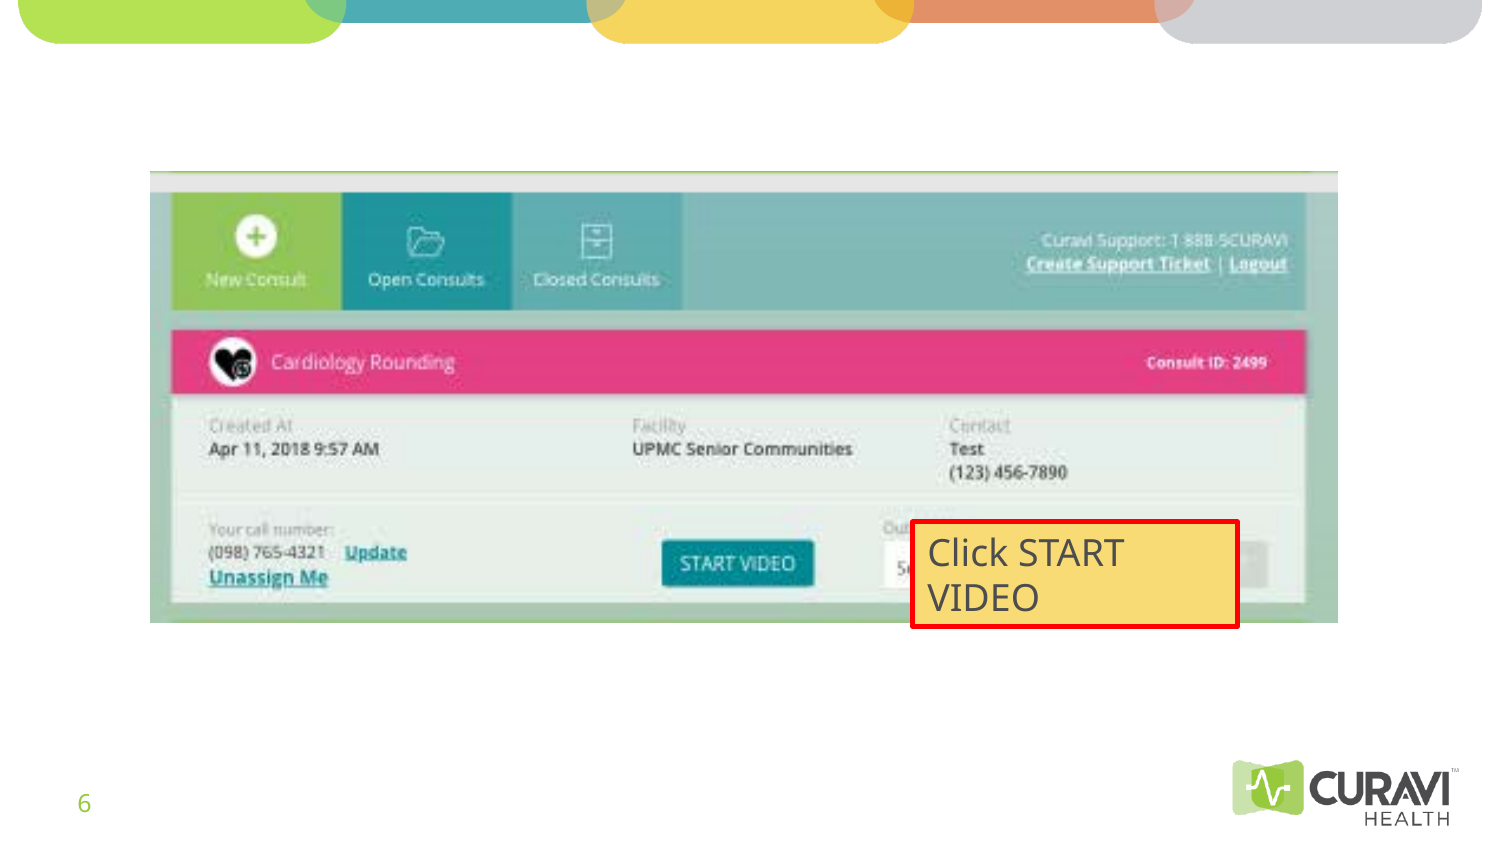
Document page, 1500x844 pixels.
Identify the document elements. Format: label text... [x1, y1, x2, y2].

picture [1212, 746, 1488, 840]
picture [18, 0, 1482, 44]
slide_number 6 [62, 782, 413, 827]
picture [149, 171, 1338, 623]
